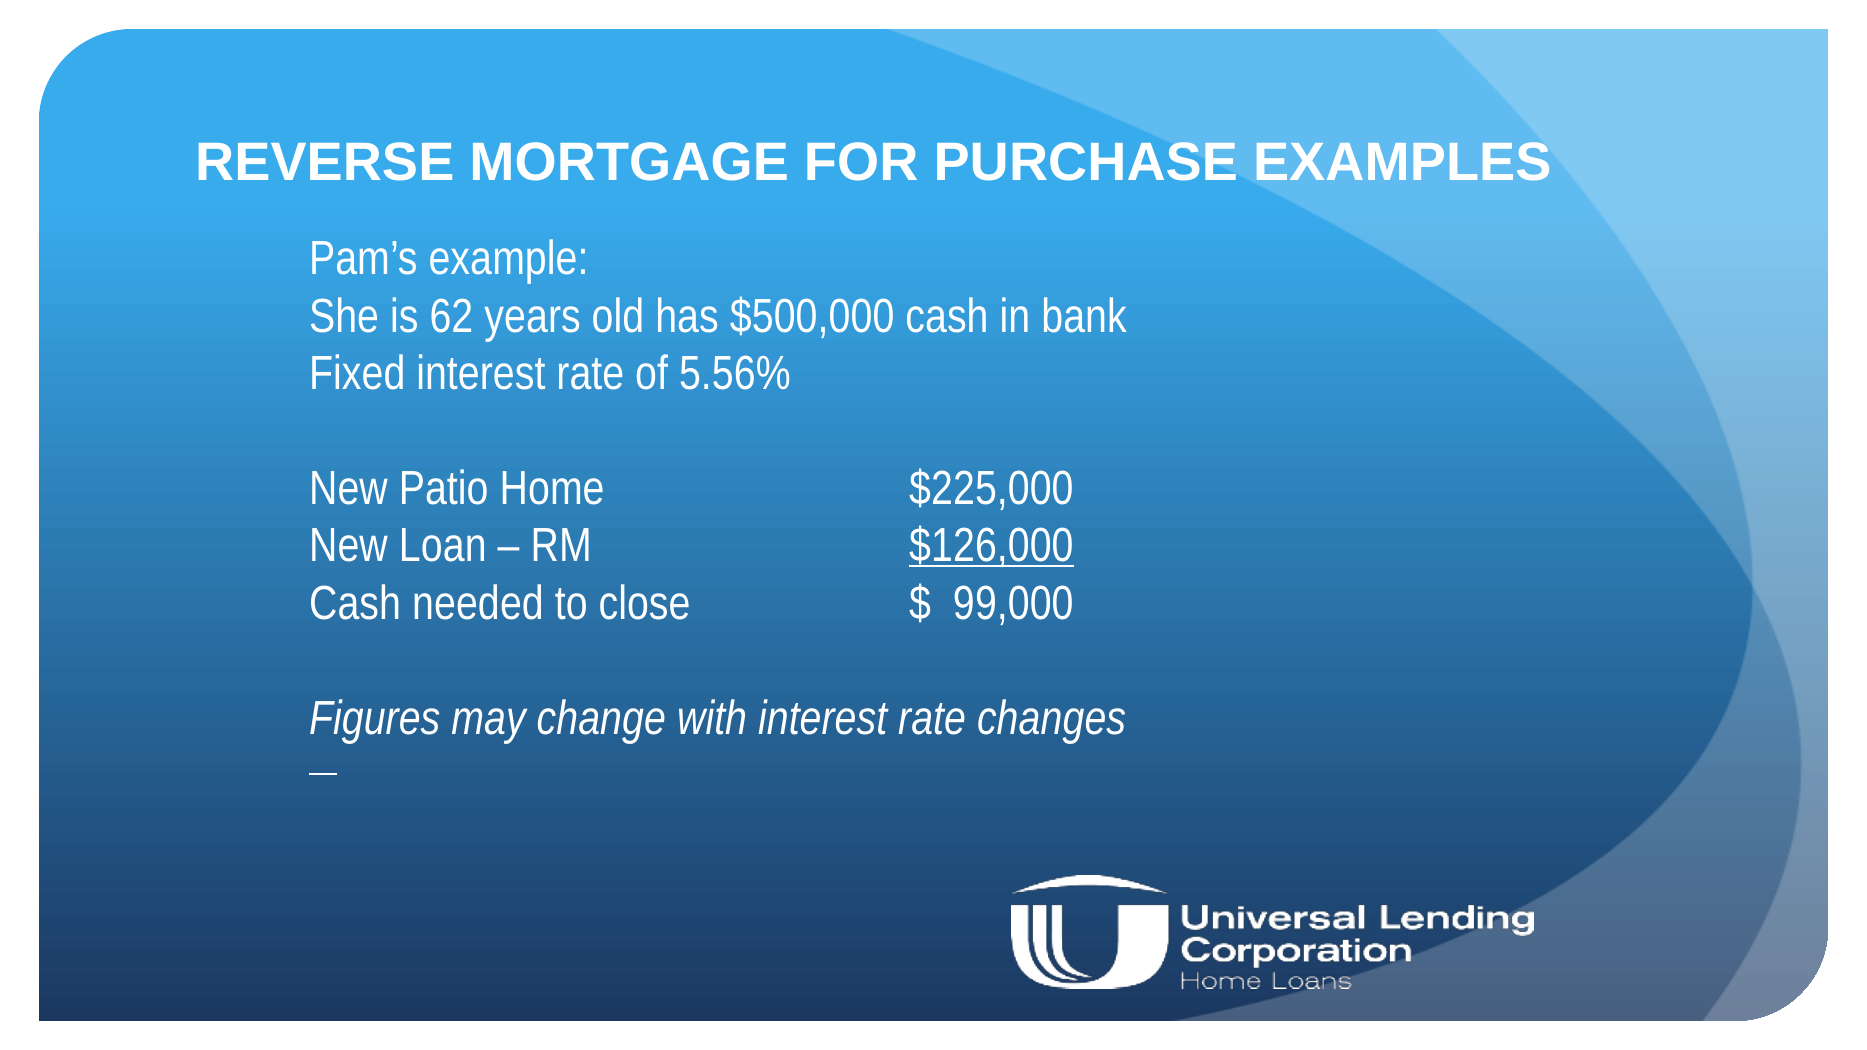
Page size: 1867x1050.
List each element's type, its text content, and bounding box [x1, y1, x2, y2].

title REVERSE MORTGAGE FOR PURCHASE EXAMPLES [137, 122, 1612, 199]
picture [30, 28, 1833, 1022]
text_box Pam’s example: She is 62 years old has $500,000 cash in bank Fixed interest rate of 5.56% New Patio Home $225,000 New Loan – RM $126,000 Cash needed to close $ 99,000 Figures may change with interest rate changes [294, 219, 1628, 849]
